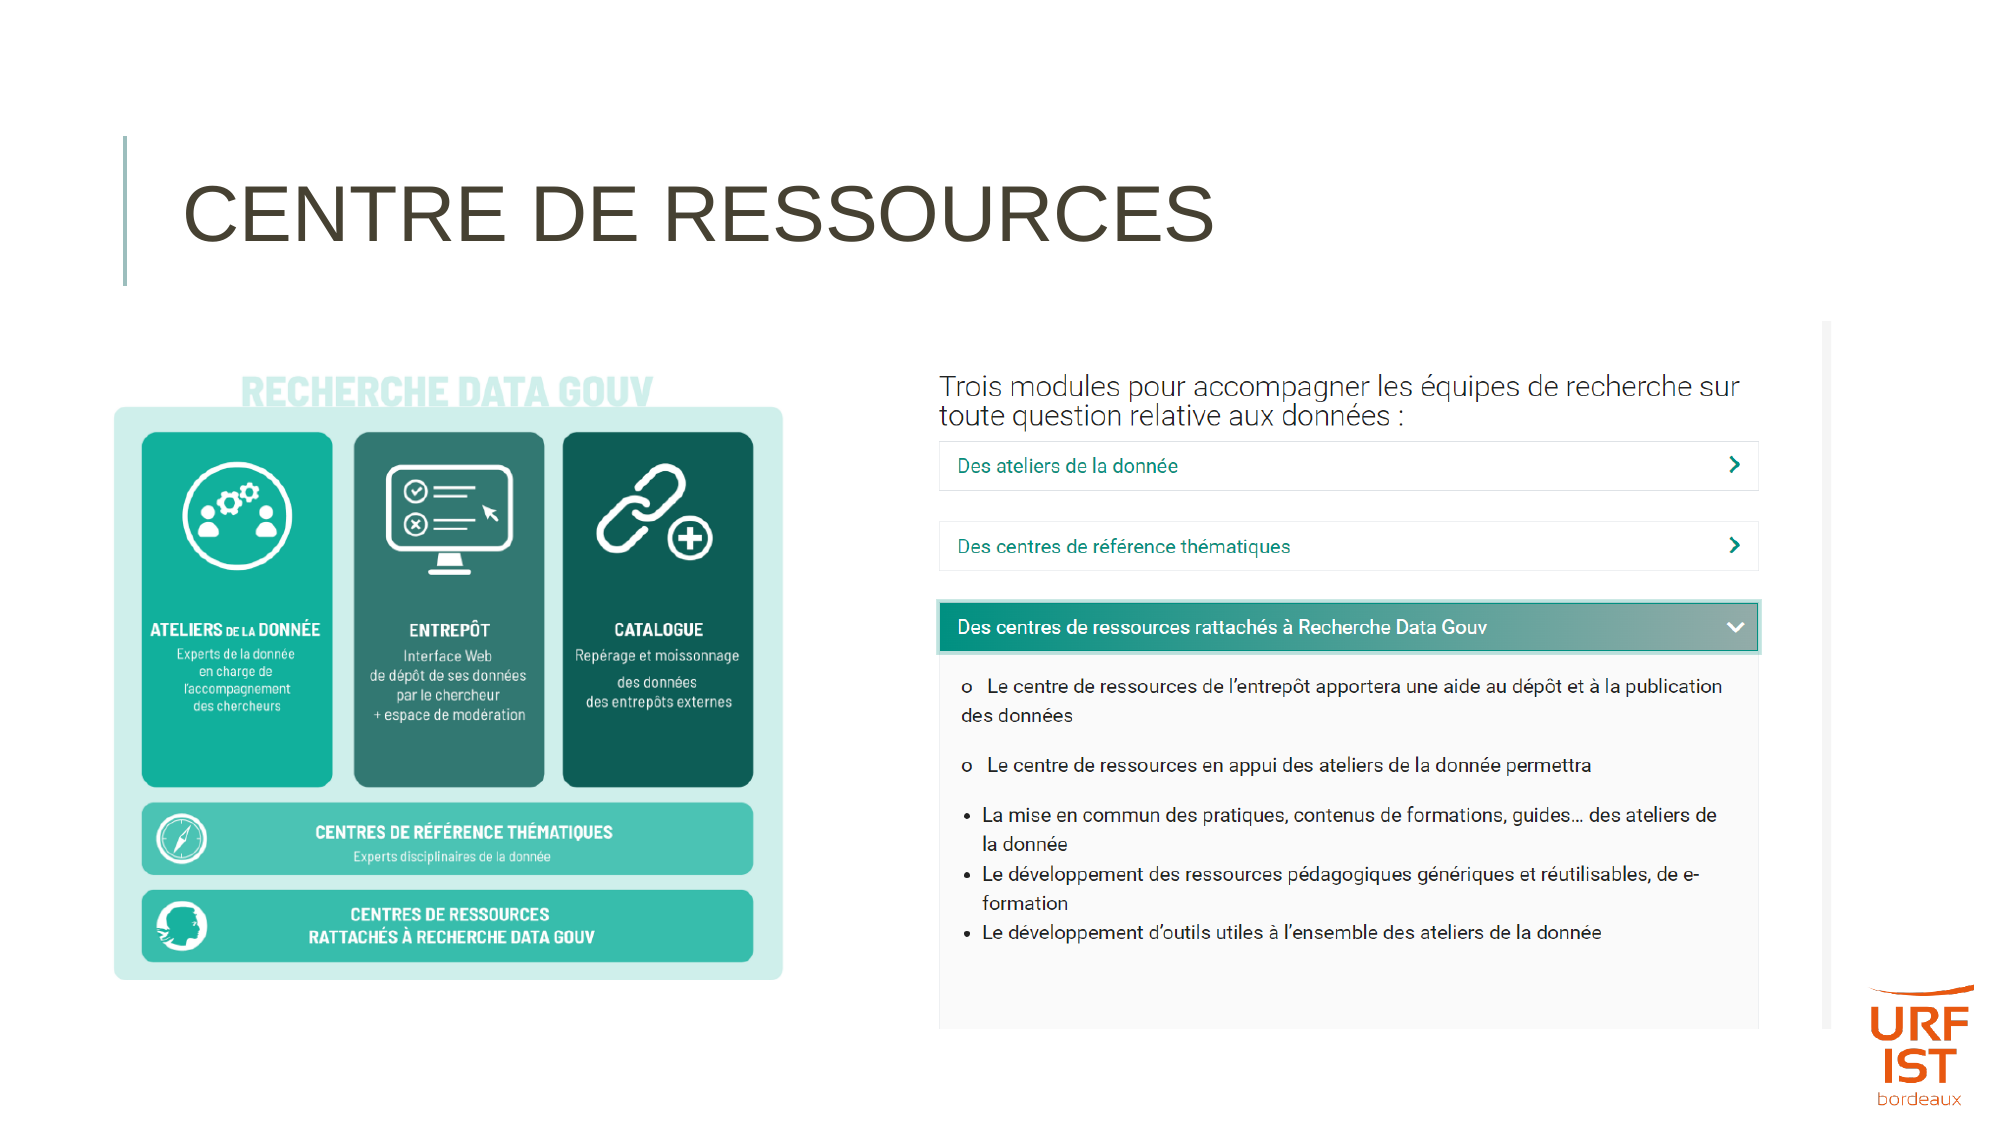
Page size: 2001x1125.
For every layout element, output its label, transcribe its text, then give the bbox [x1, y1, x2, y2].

title CENTRE DE RESSOURCES [168, 96, 1763, 320]
picture [1839, 964, 2000, 1125]
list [103, 321, 1832, 1030]
